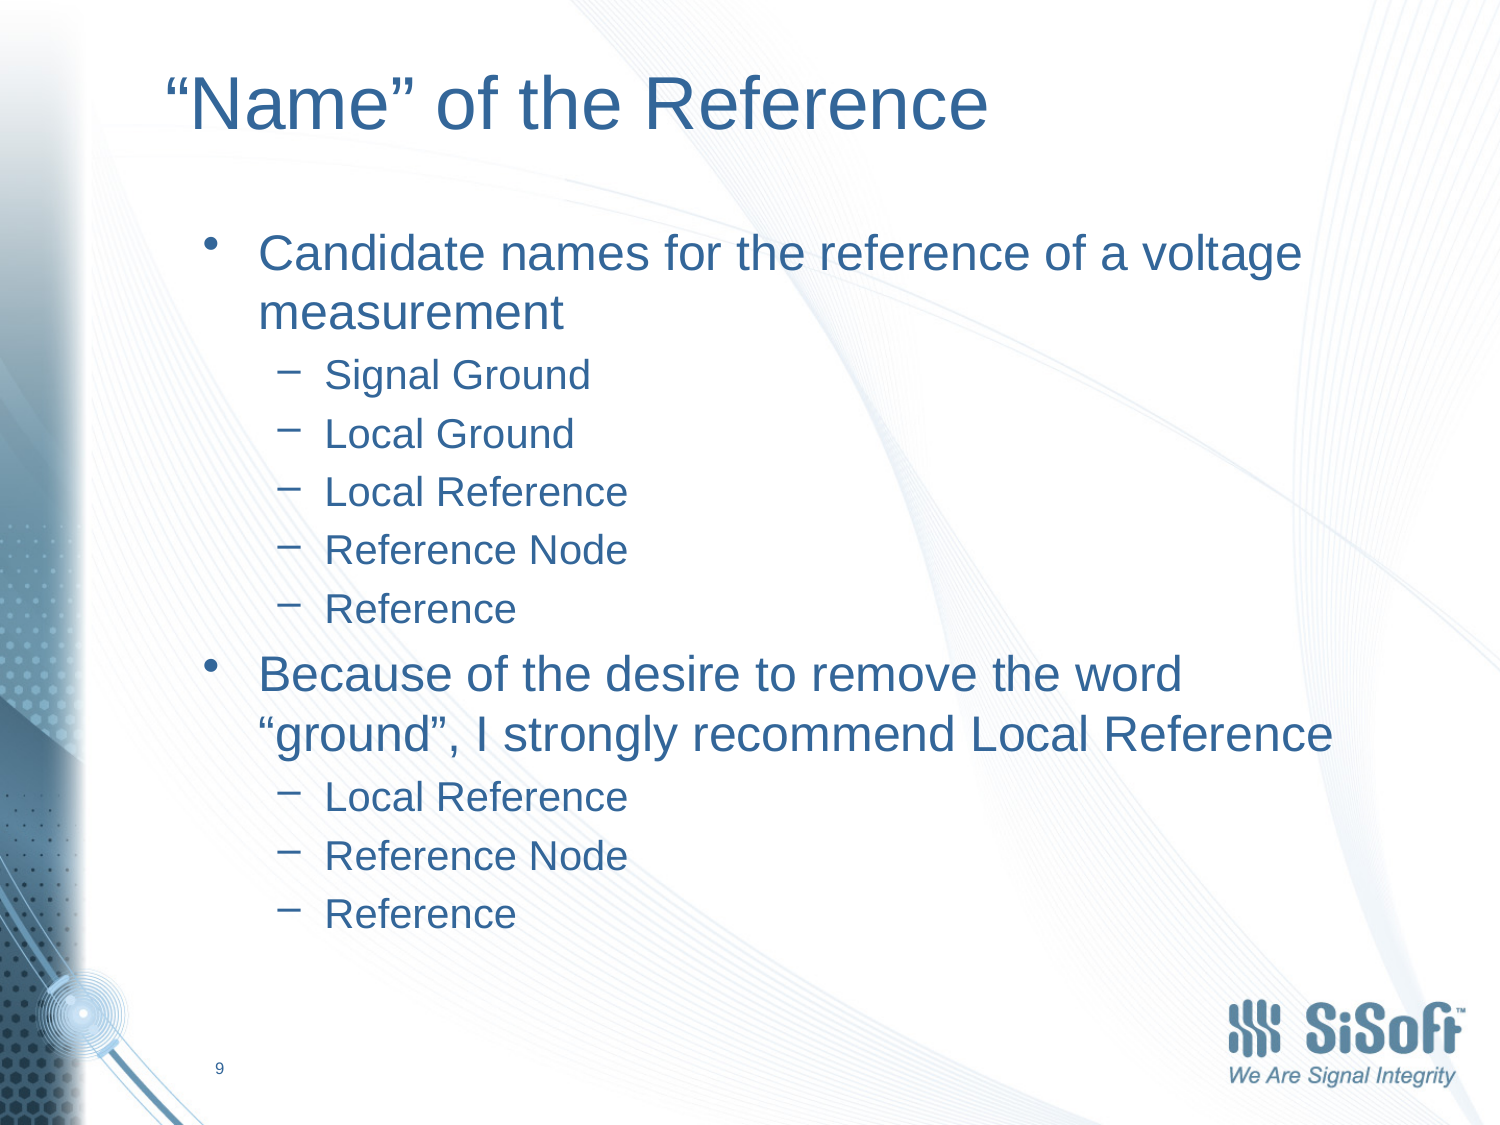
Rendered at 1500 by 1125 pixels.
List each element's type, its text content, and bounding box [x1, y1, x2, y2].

list Candidate names for the reference of a voltage measurement Signal Ground Local Ground Local Reference Reference Node Reference Because of the desire to remove the word “ground”, I strongly recommend Local Reference Local Reference Reference Node Reference [187, 212, 1363, 963]
title “Name” of the Reference [150, 24, 1300, 175]
picture [0, 0, 1500, 1125]
footer 9 [200, 1050, 975, 1104]
